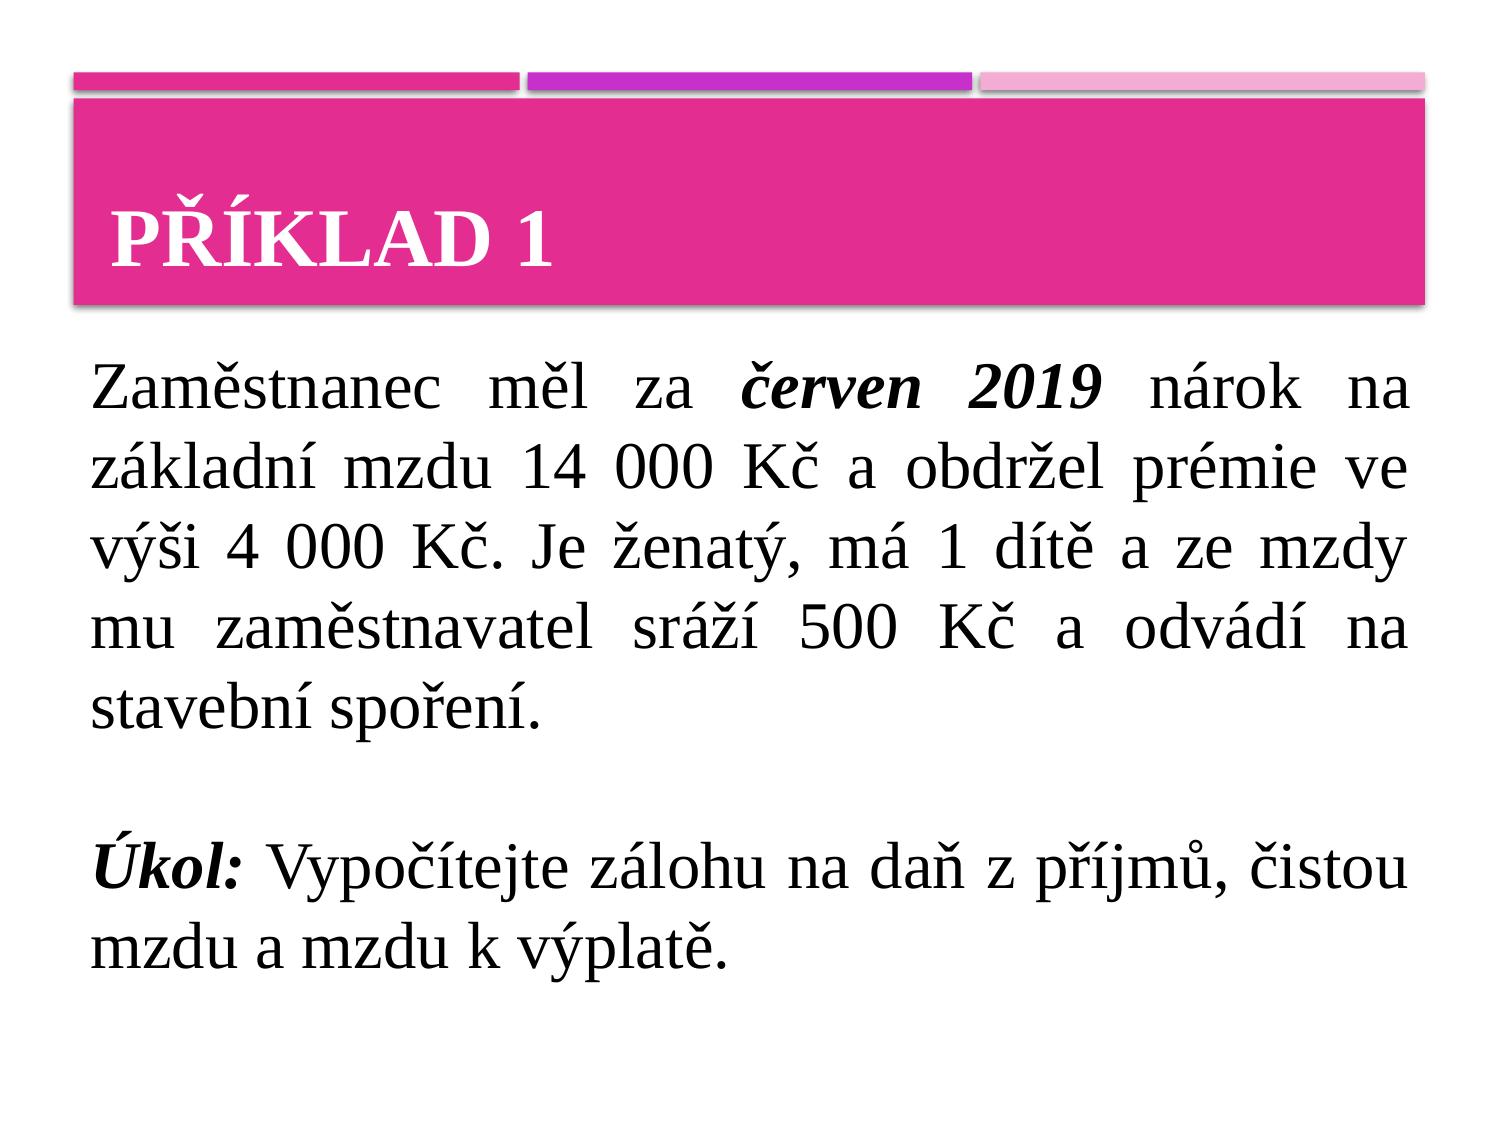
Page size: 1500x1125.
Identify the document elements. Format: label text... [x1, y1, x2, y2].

title Příklad 1 [95, 112, 1406, 291]
text_box Zaměstnanec měl za červen 2019 nárok na základní mzdu 14 000 Kč a obdržel prémie ve výši 4 000 Kč. Je ženatý, má 1 dítě a ze mzdy mu zaměstnavatel sráží 500 Kč a odvádí na stavební spoření. Úkol: Vypočítejte zálohu na daň z příjmů, čistou mzdu a mzdu k výplatě. [75, 334, 1426, 990]
